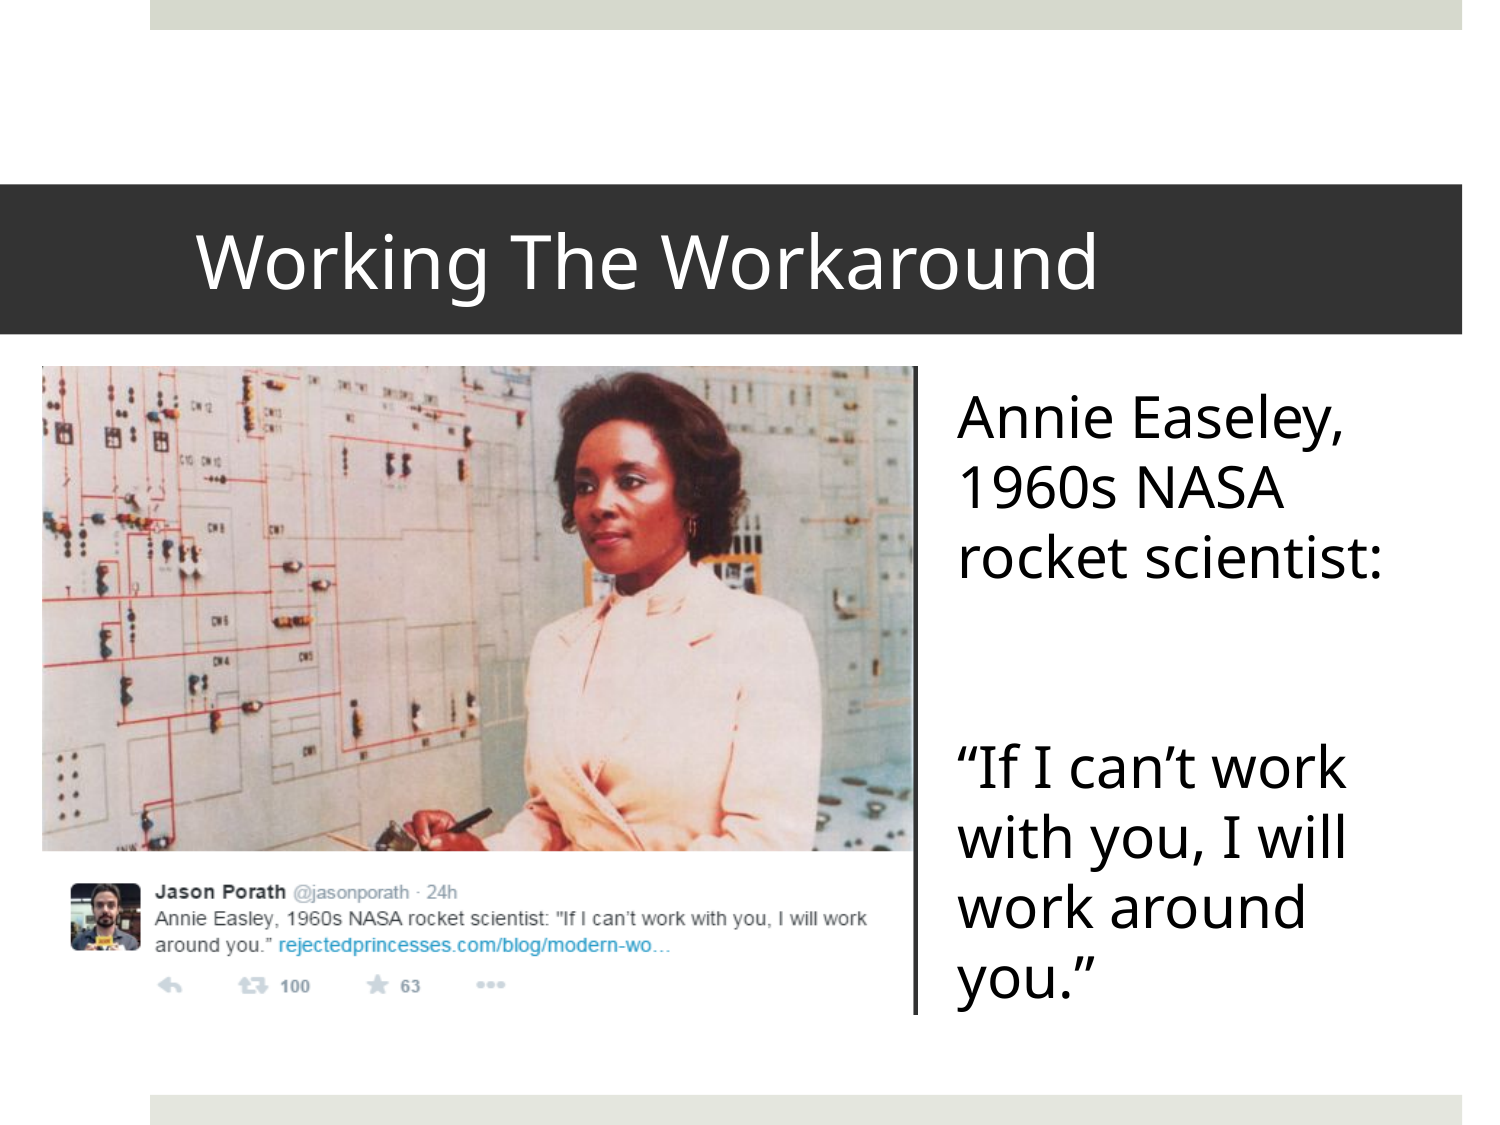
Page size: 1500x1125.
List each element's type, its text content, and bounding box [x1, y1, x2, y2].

text_box Annie Easeley, 1960s NASA rocket scientist: “If I can’t work with you, I will work around you.” [943, 372, 1427, 1018]
title Working The Workaround [0, 184, 1463, 335]
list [41, 366, 919, 1015]
